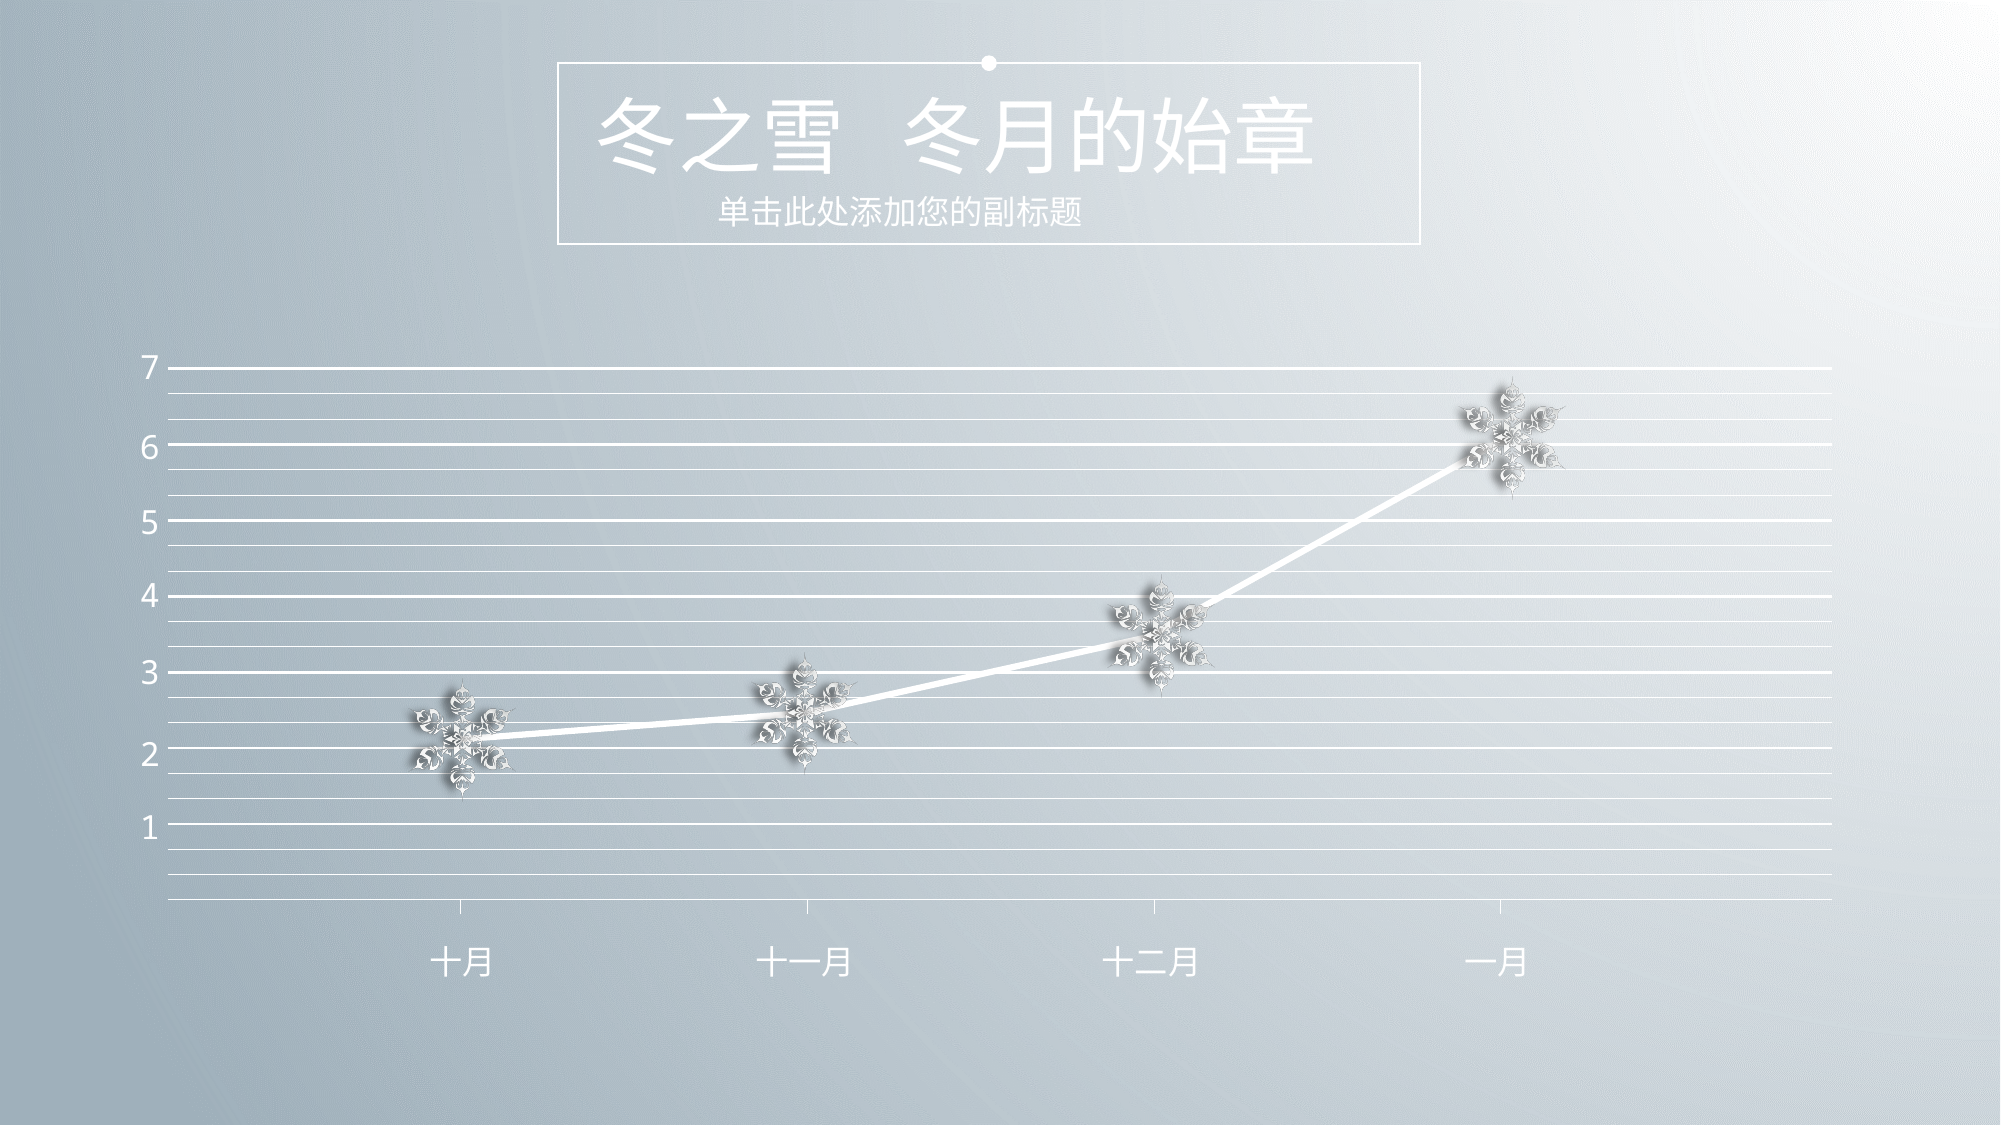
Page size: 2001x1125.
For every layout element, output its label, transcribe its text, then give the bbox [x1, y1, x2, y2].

picture [0, 0, 2001, 1125]
text_box [557, 62, 1421, 245]
text_box 冬之雪 冬月的始章 [580, 76, 1420, 192]
text_box 单击此处添加您的副标题 [702, 183, 1276, 239]
text_box [980, 54, 998, 62]
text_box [124, 338, 1833, 990]
